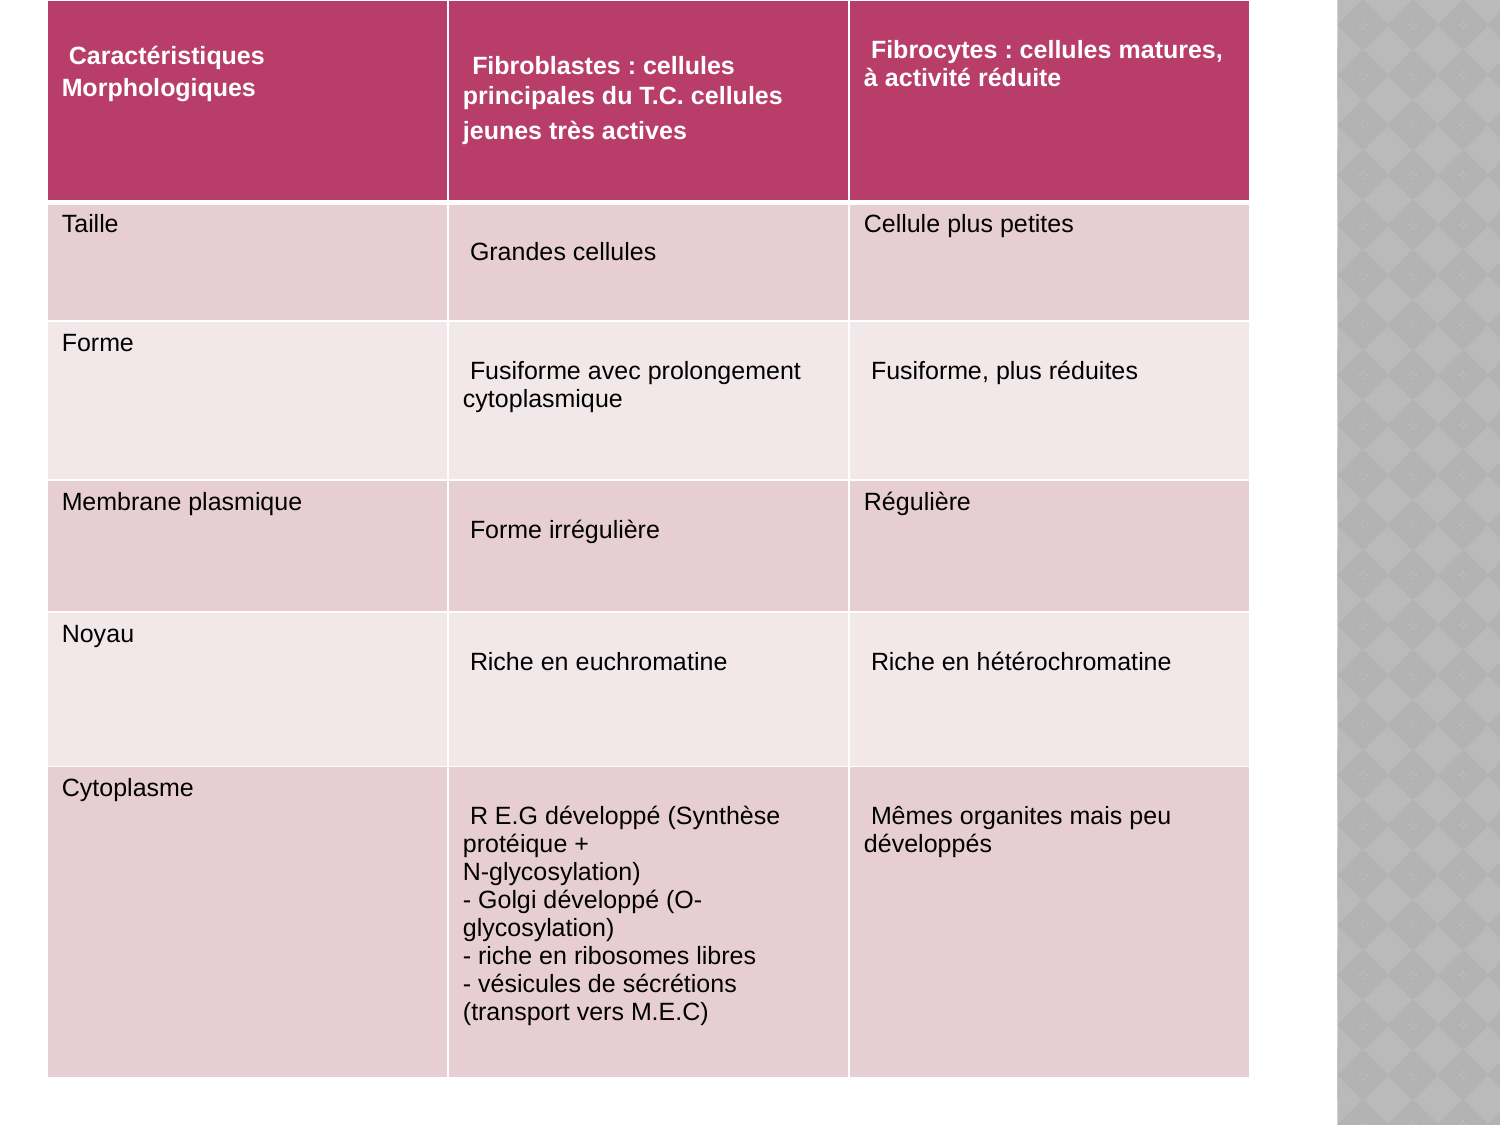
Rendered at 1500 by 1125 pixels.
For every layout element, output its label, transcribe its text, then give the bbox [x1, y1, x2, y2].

table_cell Taille [48, 205, 447, 320]
table_header Caractéristiques Morphologiques [48, 1, 447, 200]
table_cell Cytoplasme [48, 767, 447, 1077]
table_header Fibroblastes : cellules principales du T.C. cellules jeunes très actives [449, 1, 848, 200]
table_cell R E.G développé (Synthèse protéique + N-glycosylation) - Golgi développé (O-glycosylation) - riche en ribosomes libres - vésicules de sécrétions (transport vers M.E.C) [449, 767, 848, 1077]
table_cell Membrane plasmique [48, 481, 447, 611]
table_cell Noyau [48, 613, 447, 766]
table_header Fibrocytes : cellules matures, à activité réduite [850, 1, 1249, 200]
table_cell Forme irrégulière [449, 481, 848, 611]
table_cell Fusiforme, plus réduites [850, 322, 1249, 479]
table_cell Forme [48, 322, 447, 479]
table_cell Grandes cellules [449, 205, 848, 320]
table_cell Mêmes organites mais peu développés [850, 767, 1249, 1077]
table_cell Riche en hétérochromatine [850, 613, 1249, 766]
table_cell Fusiforme avec prolongement cytoplasmique [449, 322, 848, 479]
table_cell Cellule plus petites [850, 205, 1249, 320]
table_cell Riche en euchromatine [449, 613, 848, 766]
table_cell Régulière [850, 481, 1249, 611]
